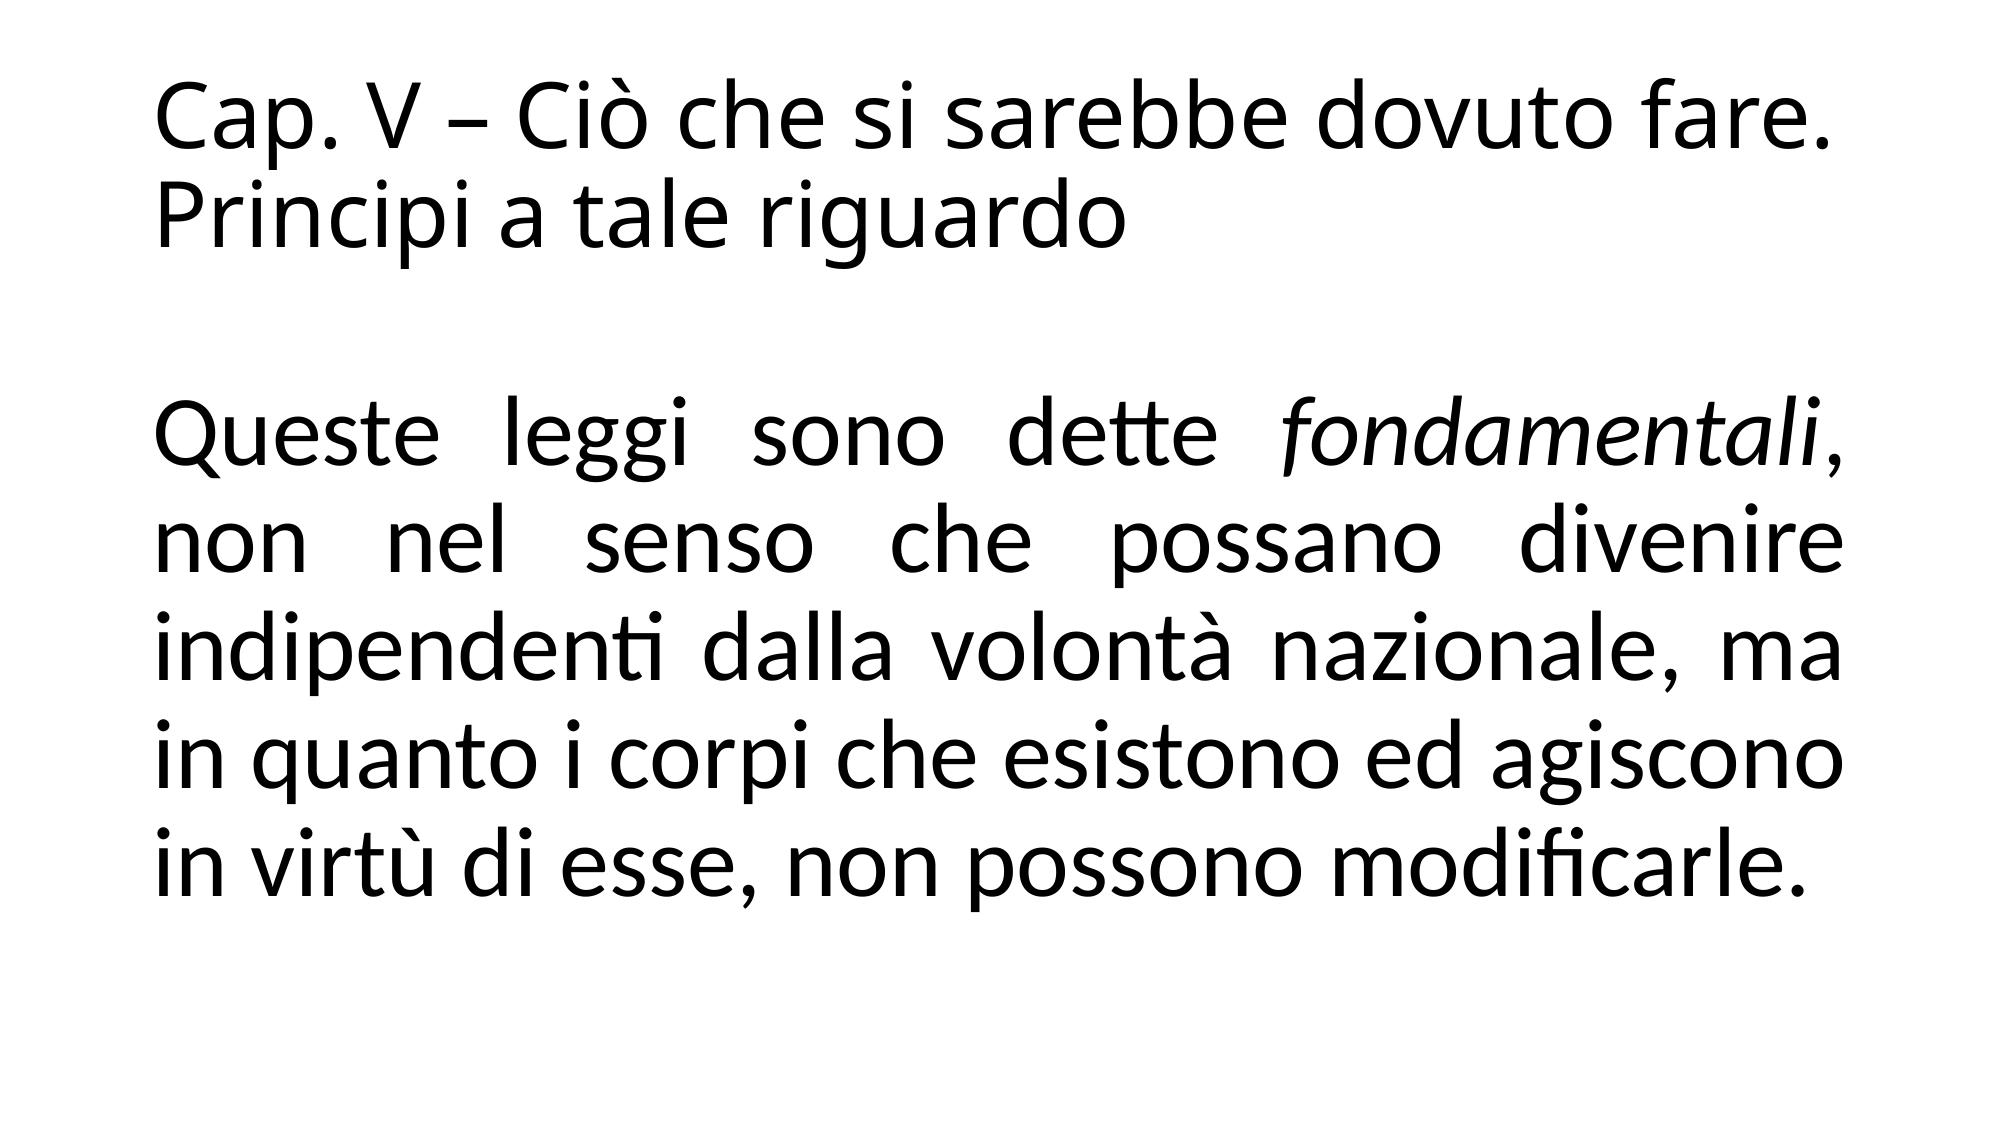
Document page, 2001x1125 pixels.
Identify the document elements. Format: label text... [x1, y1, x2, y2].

title Cap. V – Ciò che si sarebbe dovuto fare. Principi a tale riguardo [137, 59, 1863, 278]
list Queste leggi sono dette fondamentali, non nel senso che possano divenire indipendenti dalla volontà nazionale, ma in quanto i corpi che esistono ed agiscono in virtù di esse, non possono modificarle. [137, 371, 1863, 1086]
